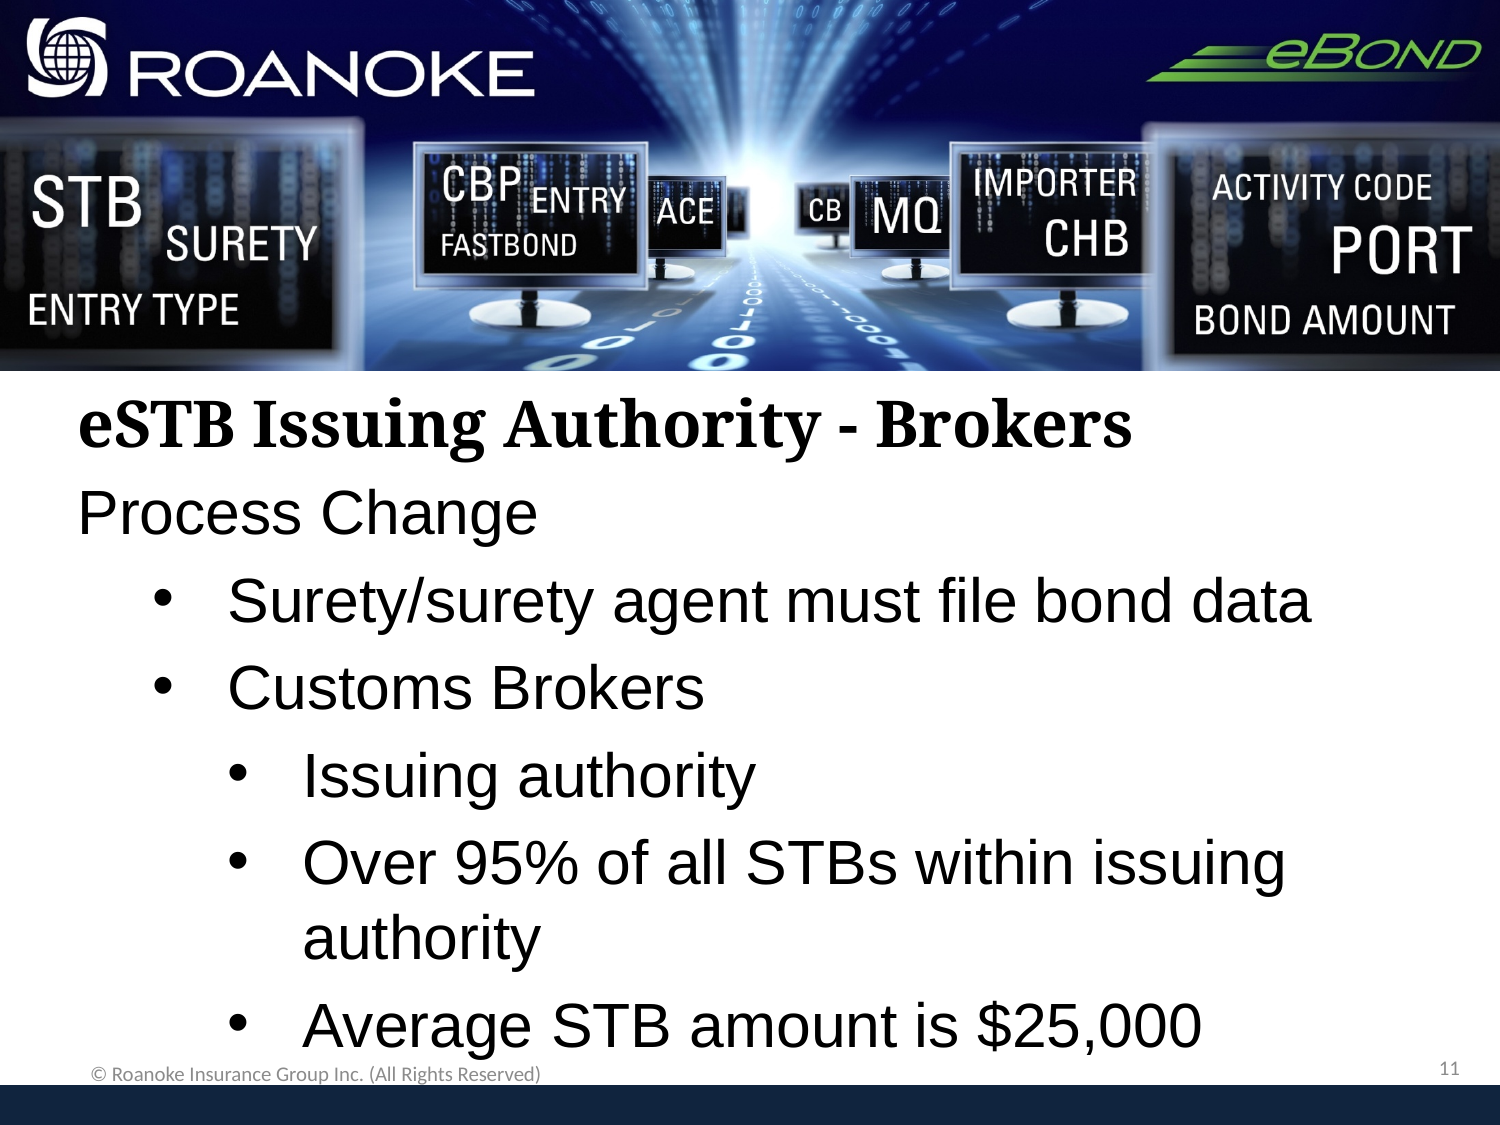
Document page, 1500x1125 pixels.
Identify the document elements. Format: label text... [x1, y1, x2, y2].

footer © Roanoke Insurance Group Inc. (All Rights Reserved) [75, 1042, 1050, 1103]
picture [0, 0, 1500, 371]
slide_number 11 [1125, 1037, 1475, 1085]
text_box eSTB Issuing Authority - Brokers Process Change Surety/surety agent must file bond data Customs Brokers Issuing authority Over 95% of all STBs within issuing authority Average STB amount is $25,000 [62, 380, 1463, 1063]
text_box [0, 1085, 1500, 1125]
